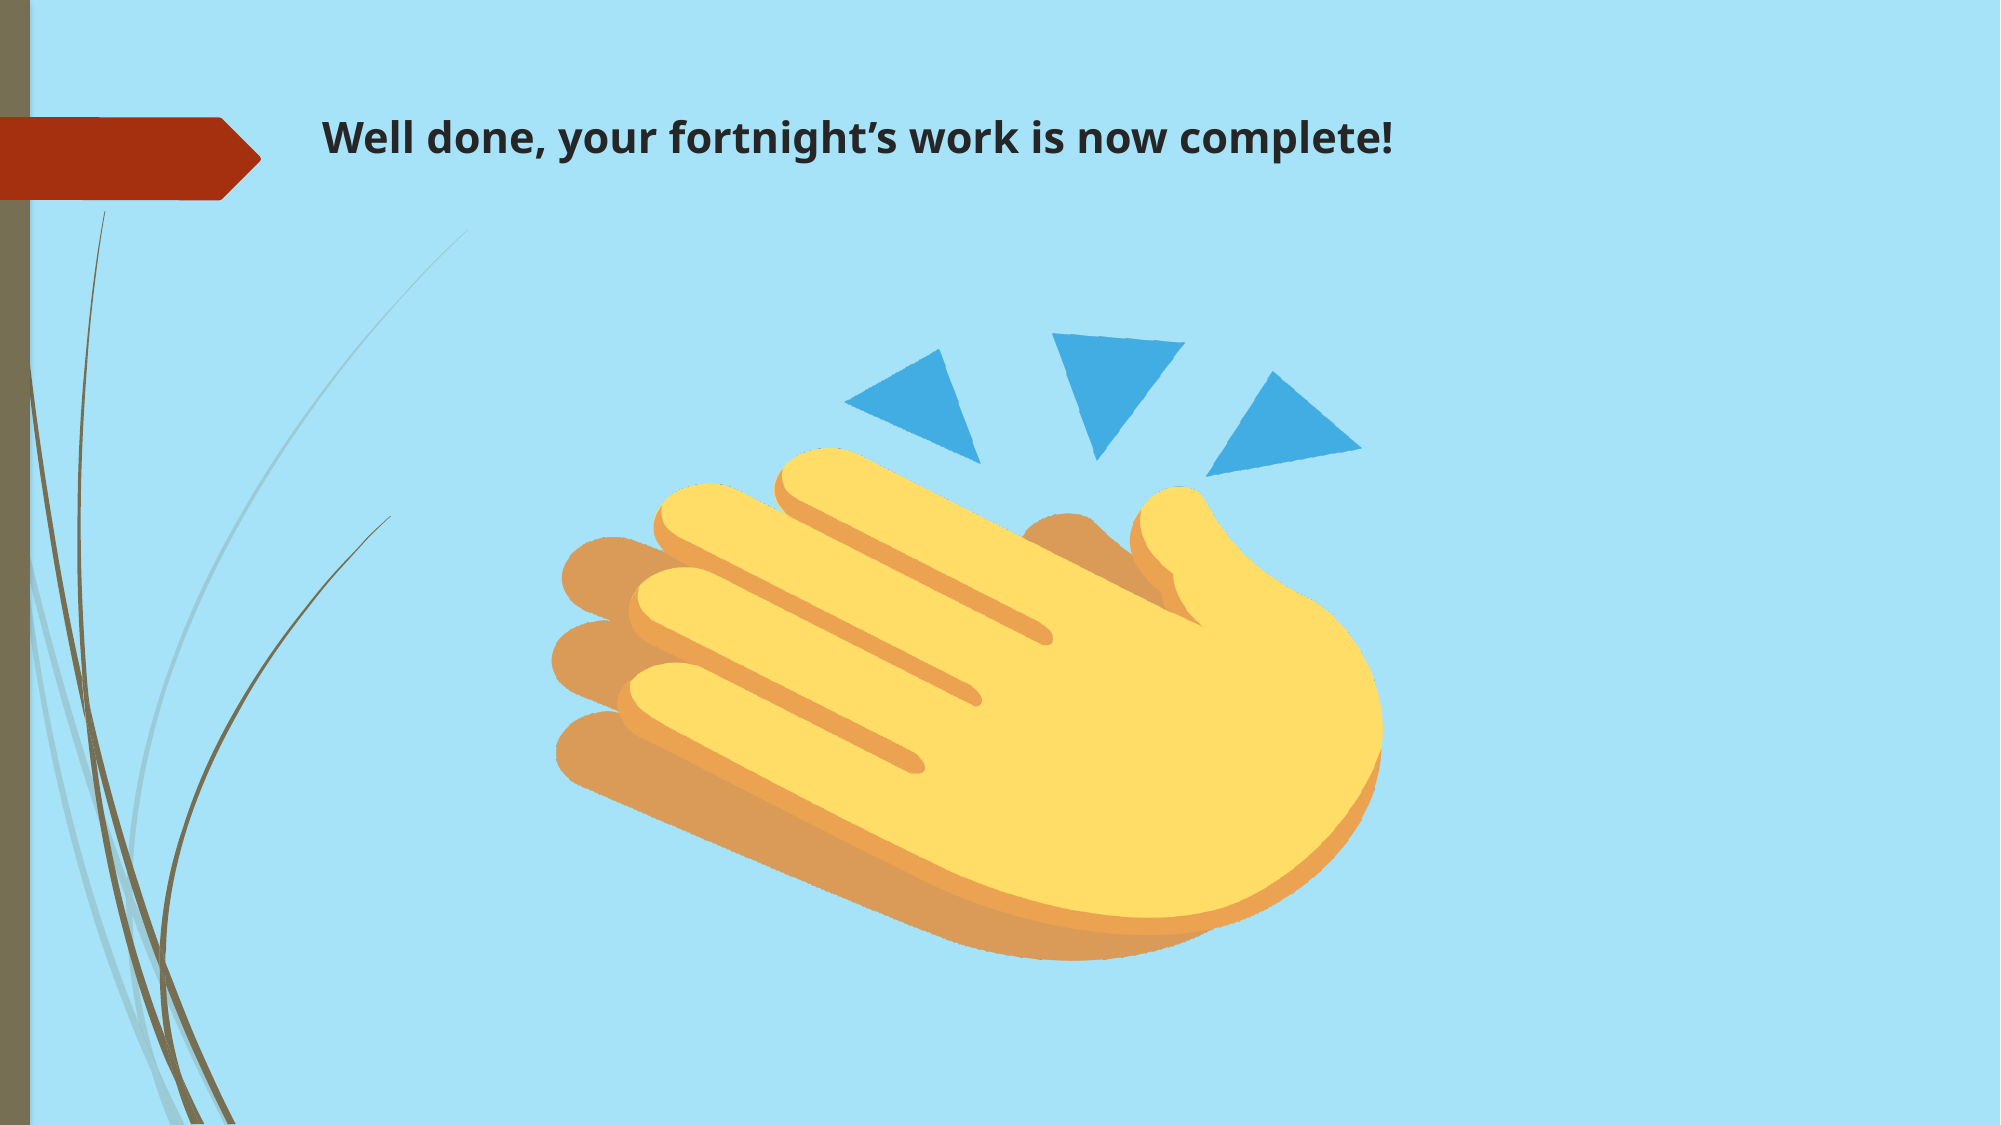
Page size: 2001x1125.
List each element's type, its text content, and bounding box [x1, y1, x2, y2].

title Well done, your fortnight’s work is now complete! [307, 102, 1810, 313]
picture [488, 312, 1442, 982]
